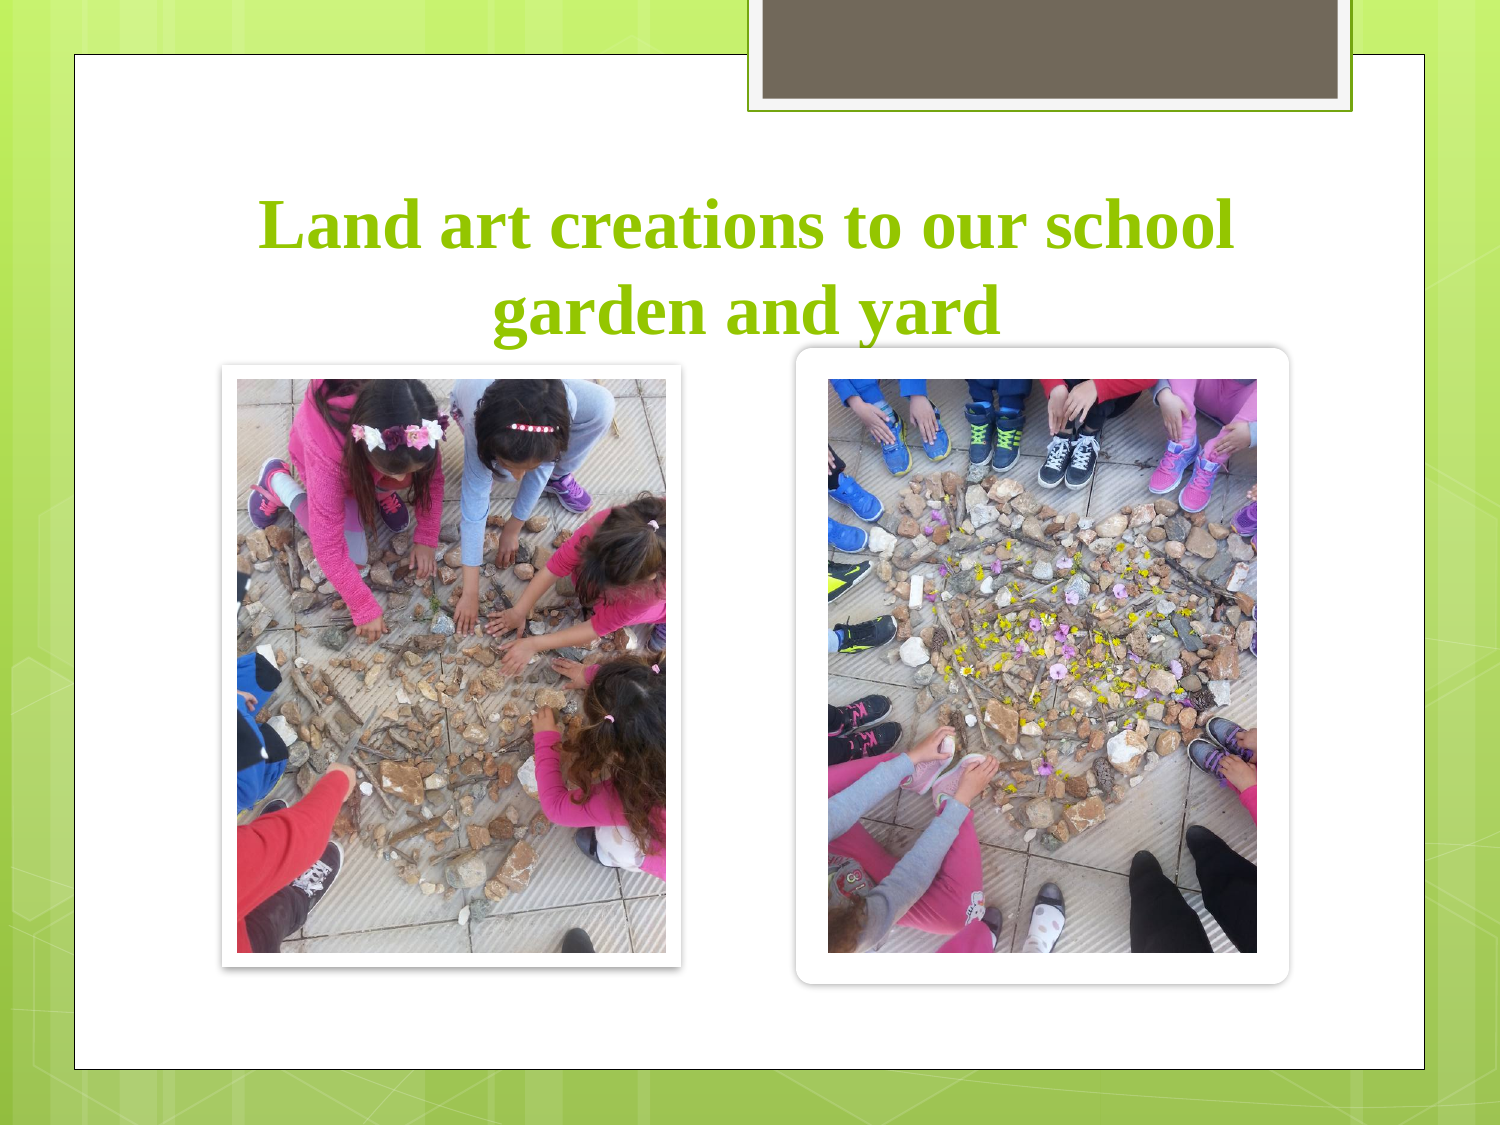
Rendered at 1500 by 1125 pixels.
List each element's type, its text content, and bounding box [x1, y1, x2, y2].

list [827, 379, 1258, 953]
title Land art creations to our school garden and yard [171, 168, 1324, 357]
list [236, 379, 667, 953]
